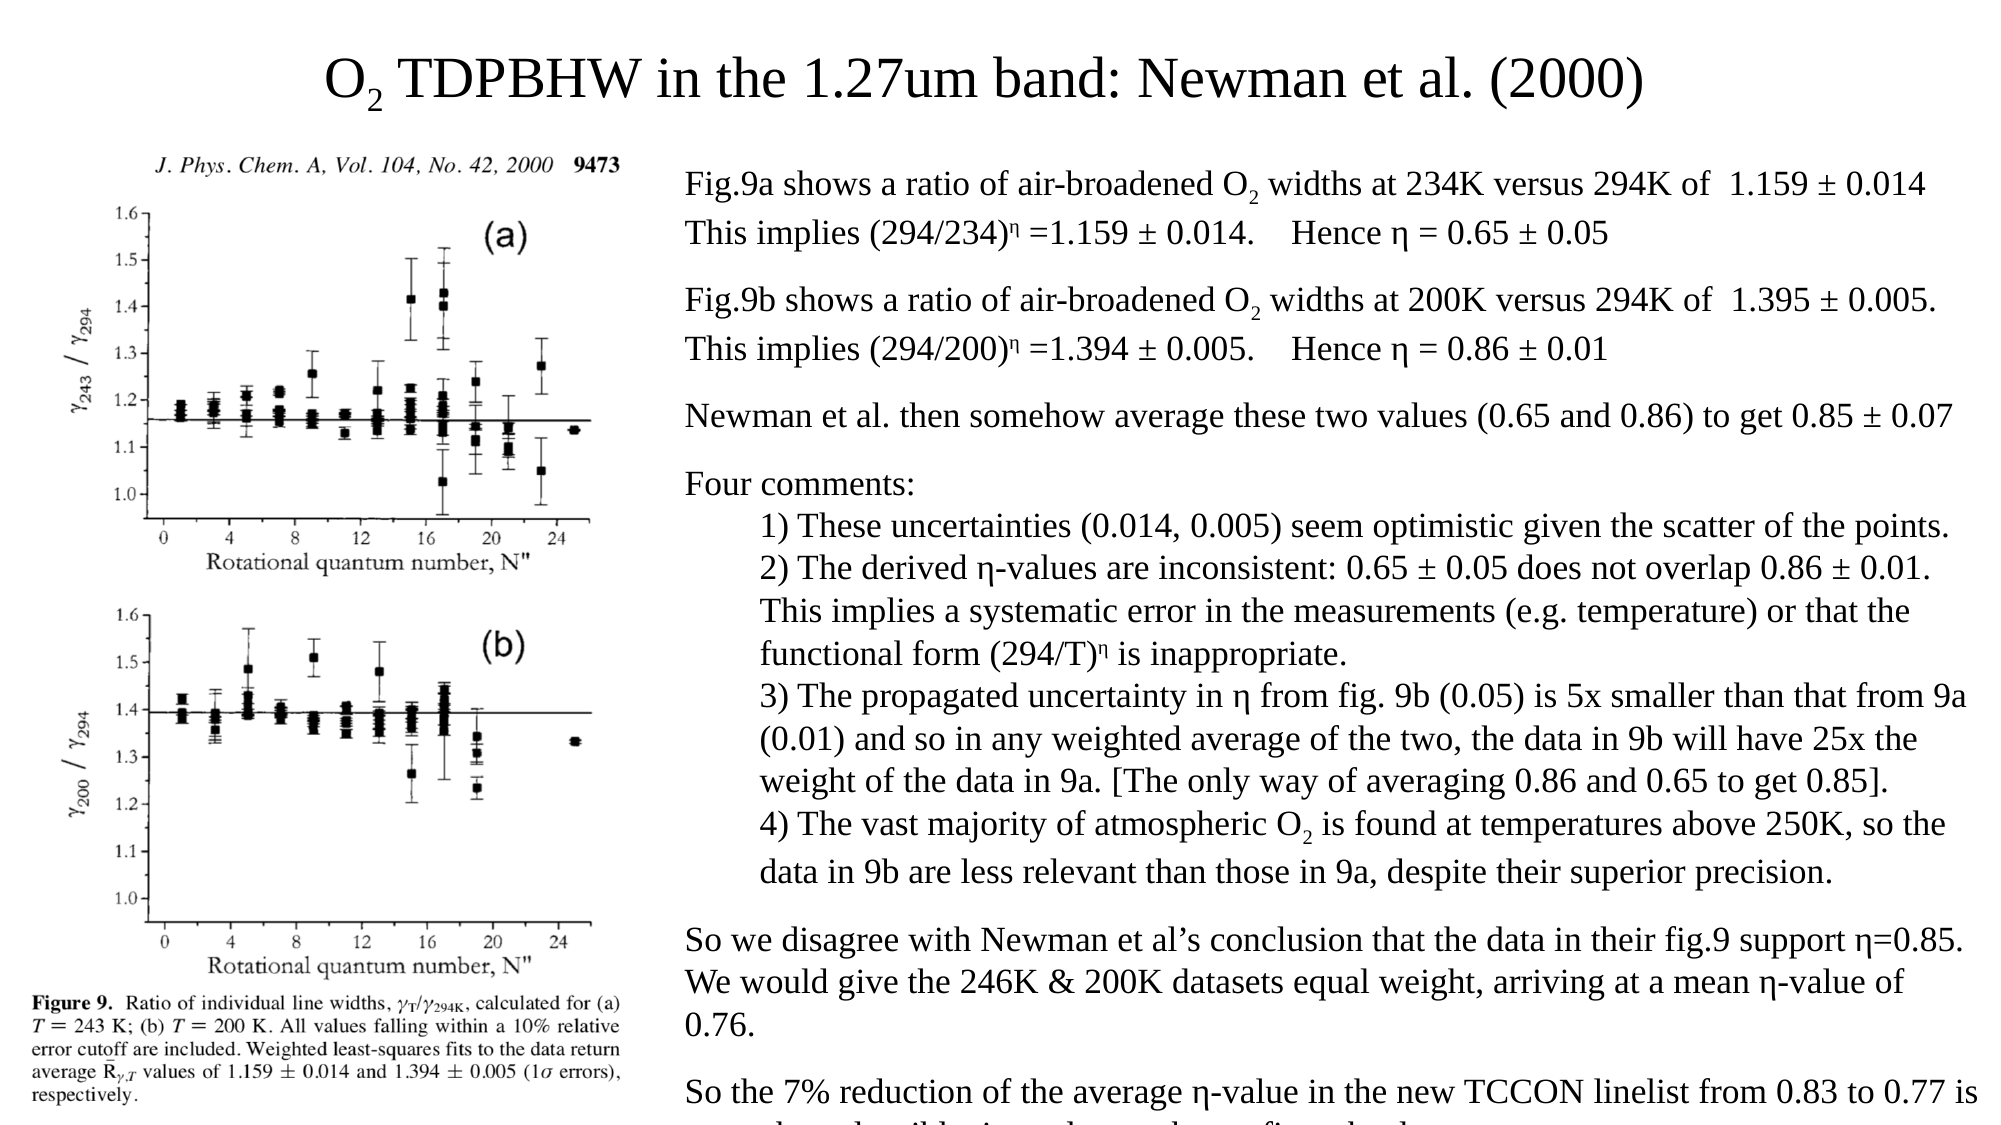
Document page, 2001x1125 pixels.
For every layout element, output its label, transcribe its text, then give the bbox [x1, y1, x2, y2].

text_box Fig.9a shows a ratio of air-broadened O2 widths at 234K versus 294K of 1.159 ± 0.014 This implies (294/234)η =1.159 ± 0.014. Hence η = 0.65 ± 0.05 Fig.9b shows a ratio of air-broadened O2 widths at 200K versus 294K of 1.395 ± 0.005. This implies (294/200)η =1.394 ± 0.005. Hence η = 0.86 ± 0.01 Newman et al. then somehow average these two values (0.65 and 0.86) to get 0.85 ± 0.07 Four comments: 1) These uncertainties (0.014, 0.005) seem optimistic given the scatter of the points. 2) The derived η-values are inconsistent: 0.65 ± 0.05 does not overlap 0.86 ± 0.01. This implies a systematic error in the measurements (e.g. temperature) or that the functional form (294/T)η is inappropriate. 3) The propagated uncertainty in η from fig. 9b (0.05) is 5x smaller than that from 9a (0.01) and so in any weighted average of the two, the data in 9b will have 25x the weight of the data in 9a. [The only way of averaging 0.86 and 0.65 to get 0.85]. 4) The vast majority of atmospheric O2 is found at temperatures above 250K, so the data in 9b are less relevant than those in 9a, despite their superior precision. So we disagree with Newman et al’s conclusion that the data in their fig.9 support η=0.85. We would give the 246K & 200K datasets equal weight, arriving at a mean η-value of 0.76. So the 7% reduction of the average η-value in the new TCCON linelist from 0.83 to 0.77 is more than plausible, it produces a better fit to the data. [669, 153, 1999, 1125]
picture [17, 141, 645, 1113]
text_box O2 TDPBHW in the 1.27um band: Newman et al. (2000) [310, 31, 1661, 126]
